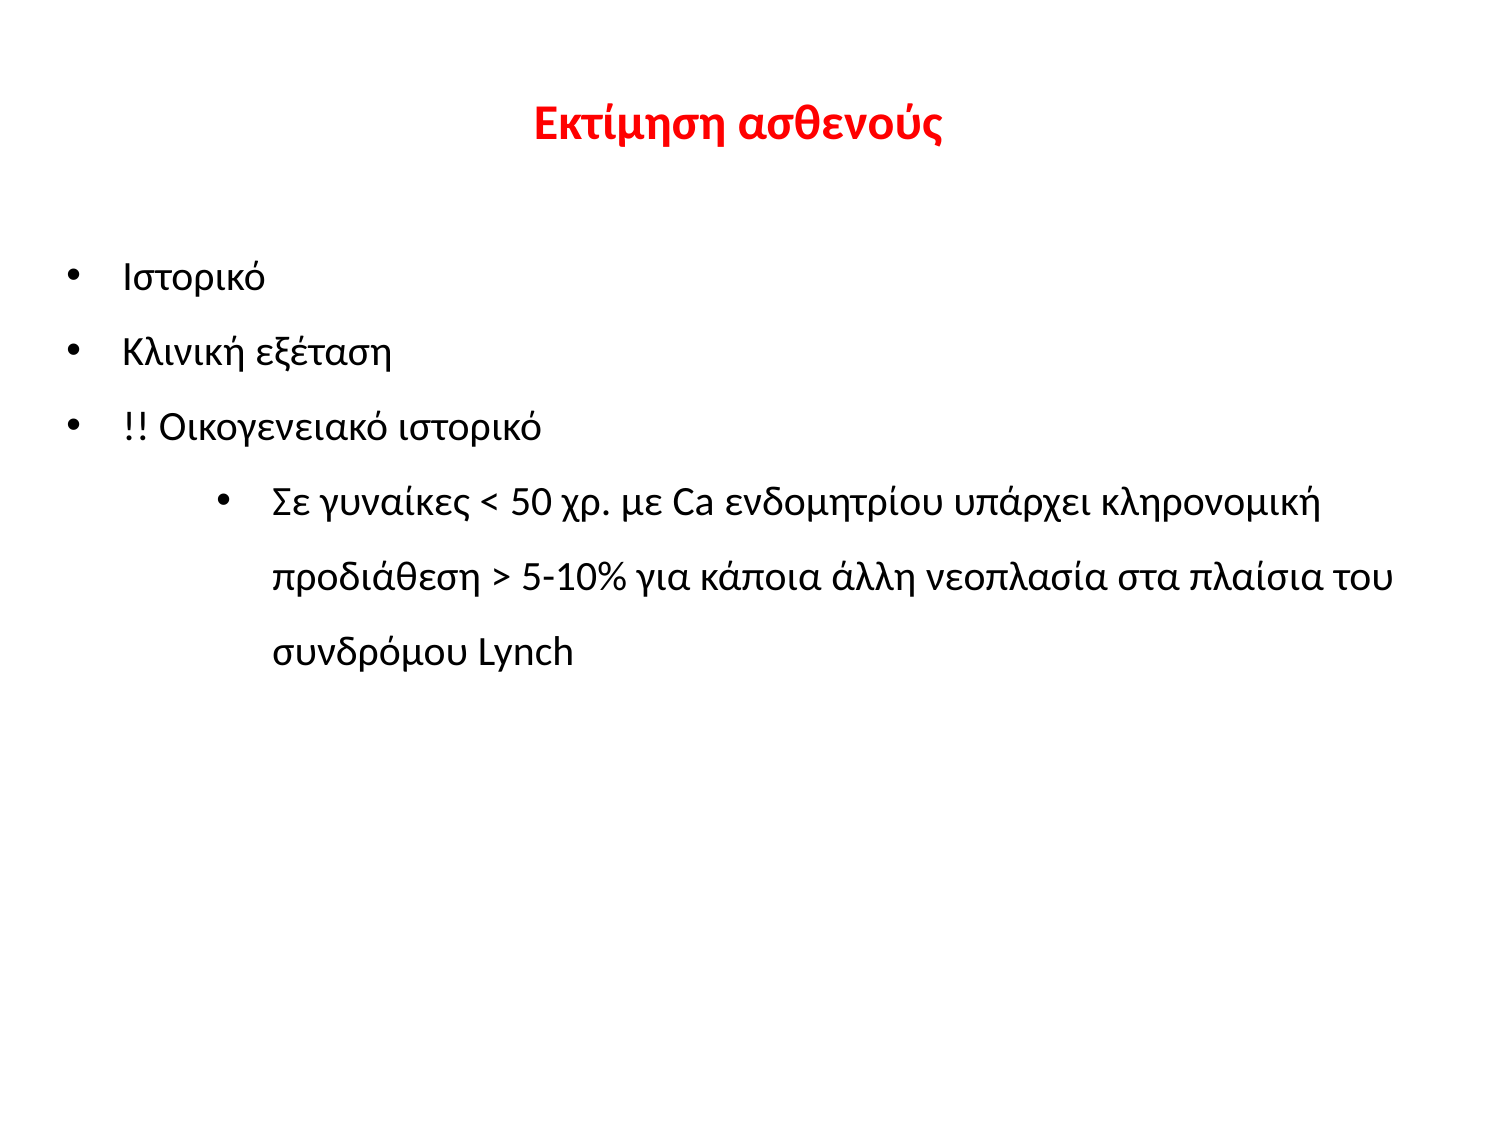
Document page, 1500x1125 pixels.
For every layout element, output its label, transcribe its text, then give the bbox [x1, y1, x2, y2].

text_box Εκτίμηση ασθενούς Ιστορικό Κλινική εξέταση !! Οικογενειακό ιστορικό Σε γυναίκες < 50 χρ. με Ca ενδομητρίου υπάρχει κληρονομική προδιάθεση > 5-10% για κάποια άλλη νεοπλασία στα πλαίσια του συνδρόμου Lynch [51, 81, 1426, 682]
